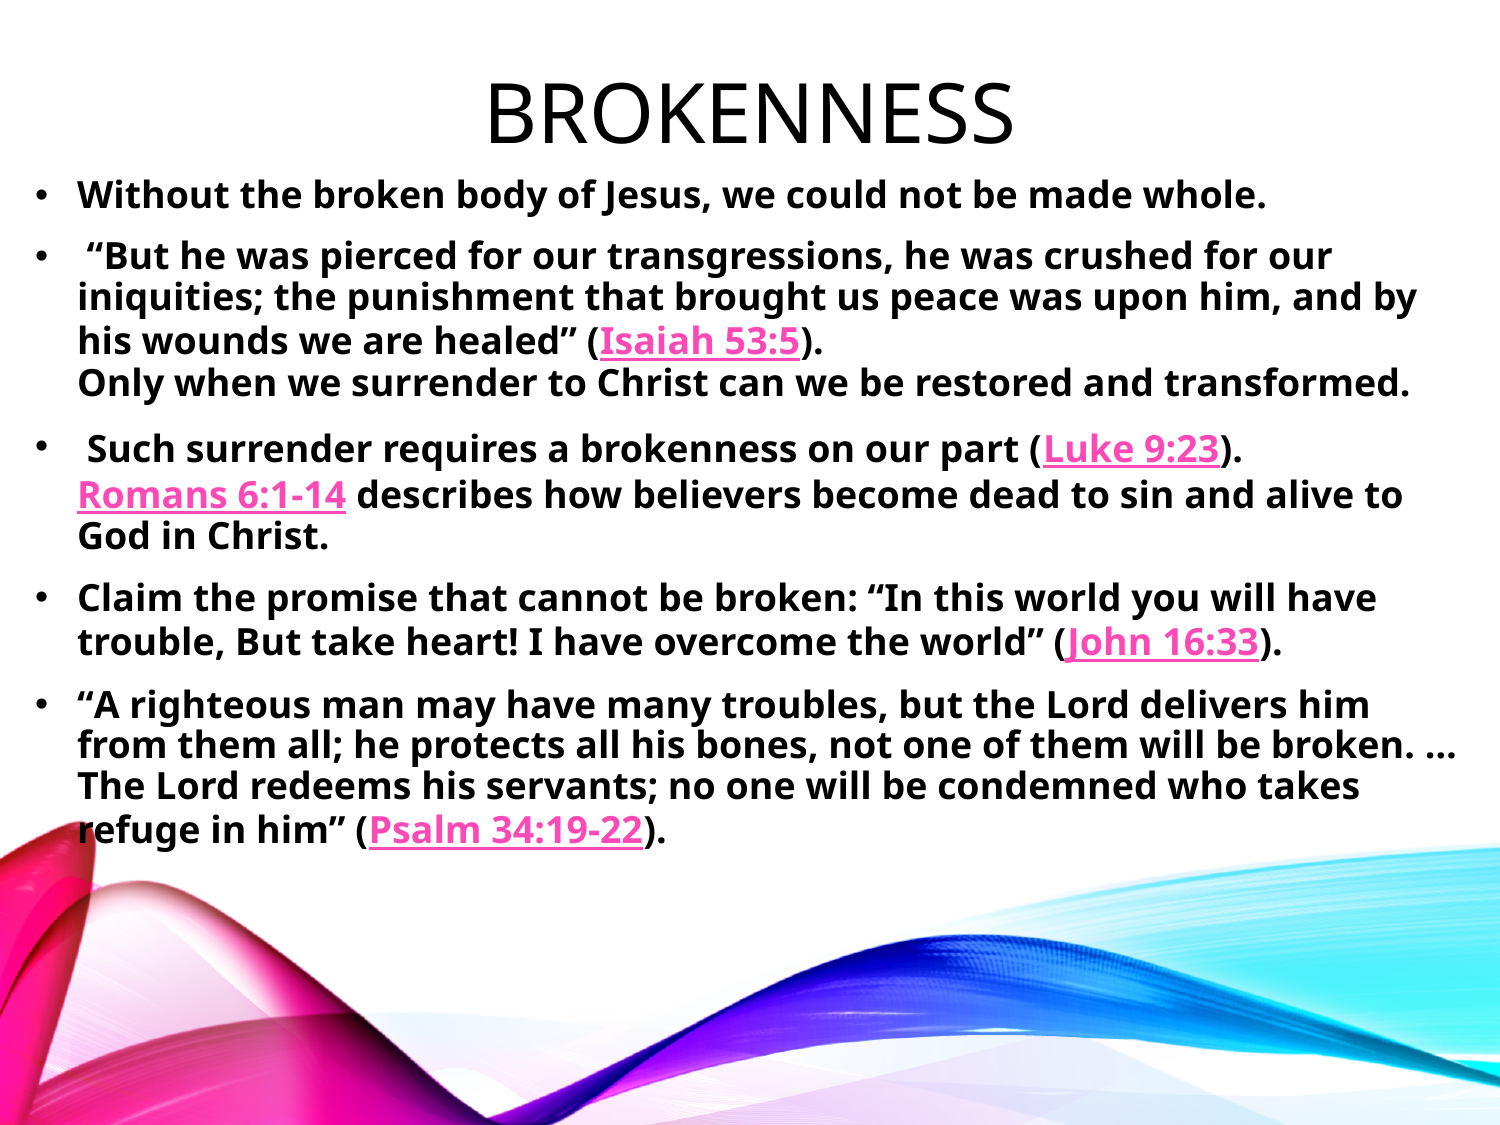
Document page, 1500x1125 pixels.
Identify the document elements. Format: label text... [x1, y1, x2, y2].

title Brokenness [84, 49, 1416, 168]
list Without the broken body of Jesus, we could not be made whole. “But he was pierced for our transgressions, he was crushed for our iniquities; the punishment that brought us peace was upon him, and by his wounds we are healed” (Isaiah 53:5). Only when we surrender to Christ can we be restored and transformed. Such surrender requires a brokenness on our part (Luke 9:23). Romans 6:1-14 describes how believers become dead to sin and alive to God in Christ. Claim the promise that cannot be broken: “In this world you will have trouble, But take heart! I have overcome the world” (John 16:33). “A righteous man may have many troubles, but the Lord delivers him from them all; he protects all his bones, not one of them will be broken. … The Lord redeems his servants; no one will be condemned who takes refuge in him” (Psalm 34:19-22). [19, 168, 1480, 934]
picture [0, 819, 1500, 1125]
